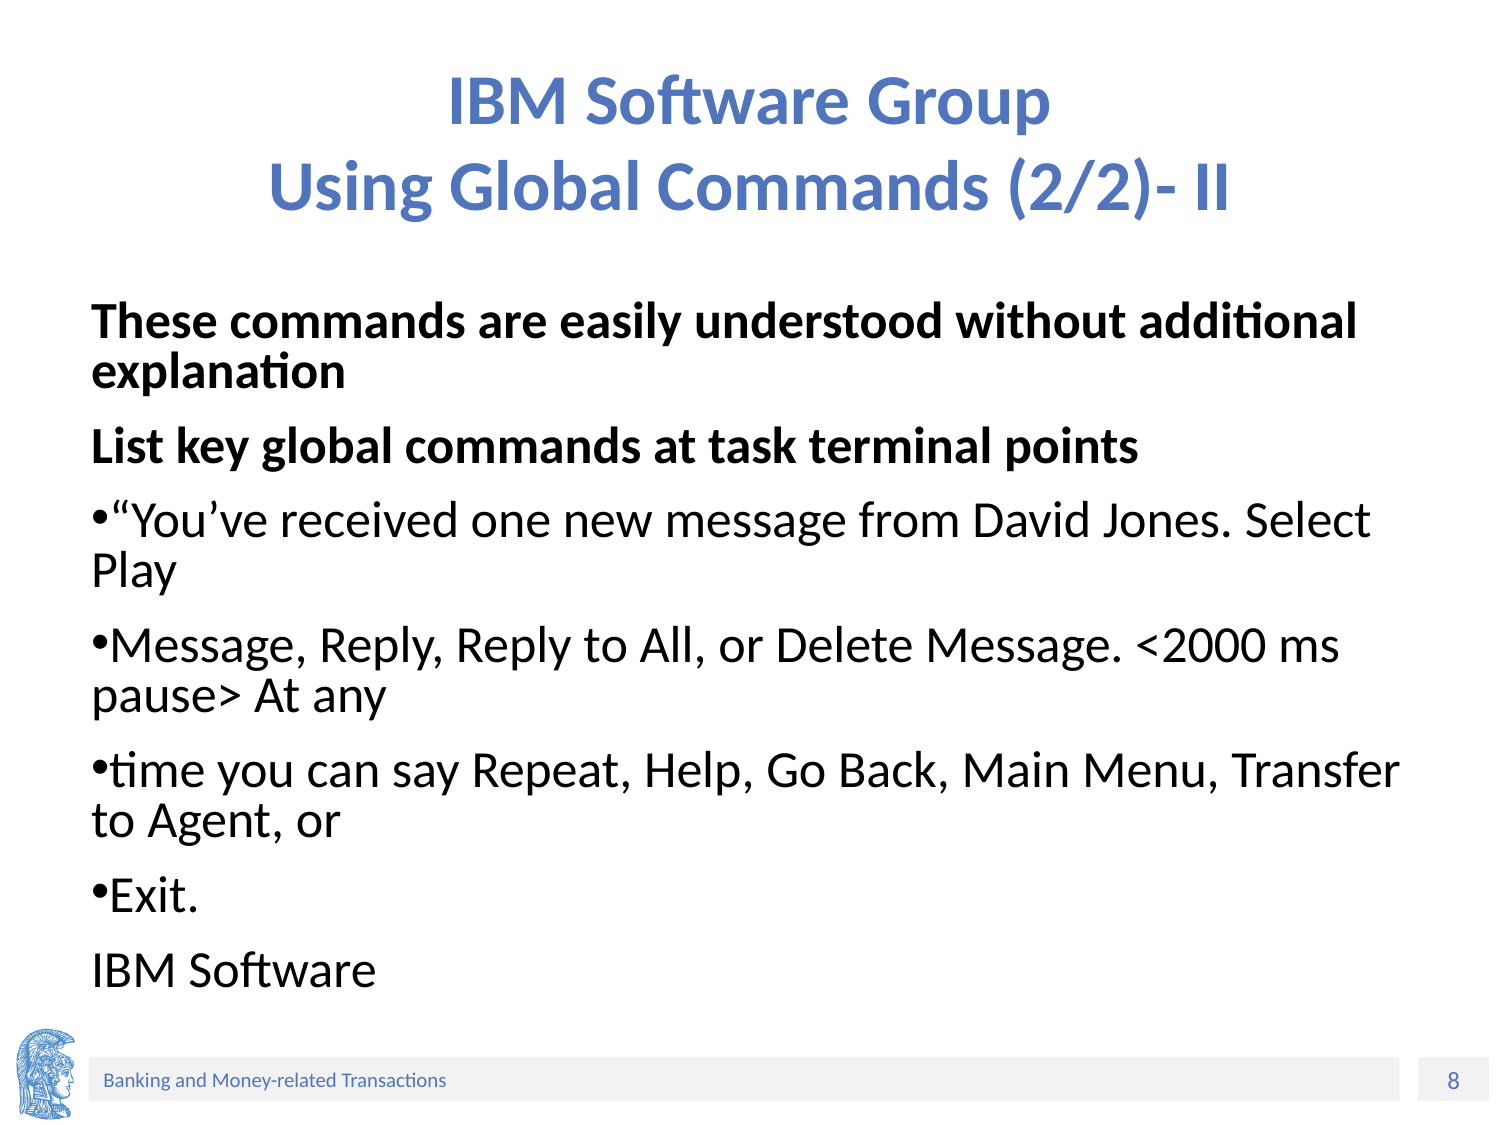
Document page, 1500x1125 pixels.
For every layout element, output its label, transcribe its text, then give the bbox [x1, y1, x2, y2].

list These commands are easily understood without additional explanation List key global commands at task terminal points “You’ve received one new message from David Jones. Select Play Message, Reply, Reply to All, or Delete Message. <2000 ms pause> At any time you can say Repeat, Help, Go Back, Main Menu, Transfer to Agent, or Exit. IBM Software [76, 290, 1427, 1071]
title IBM Software Group Using Global Commands (2/2)- II [75, 45, 1425, 233]
picture [9, 1025, 81, 1120]
